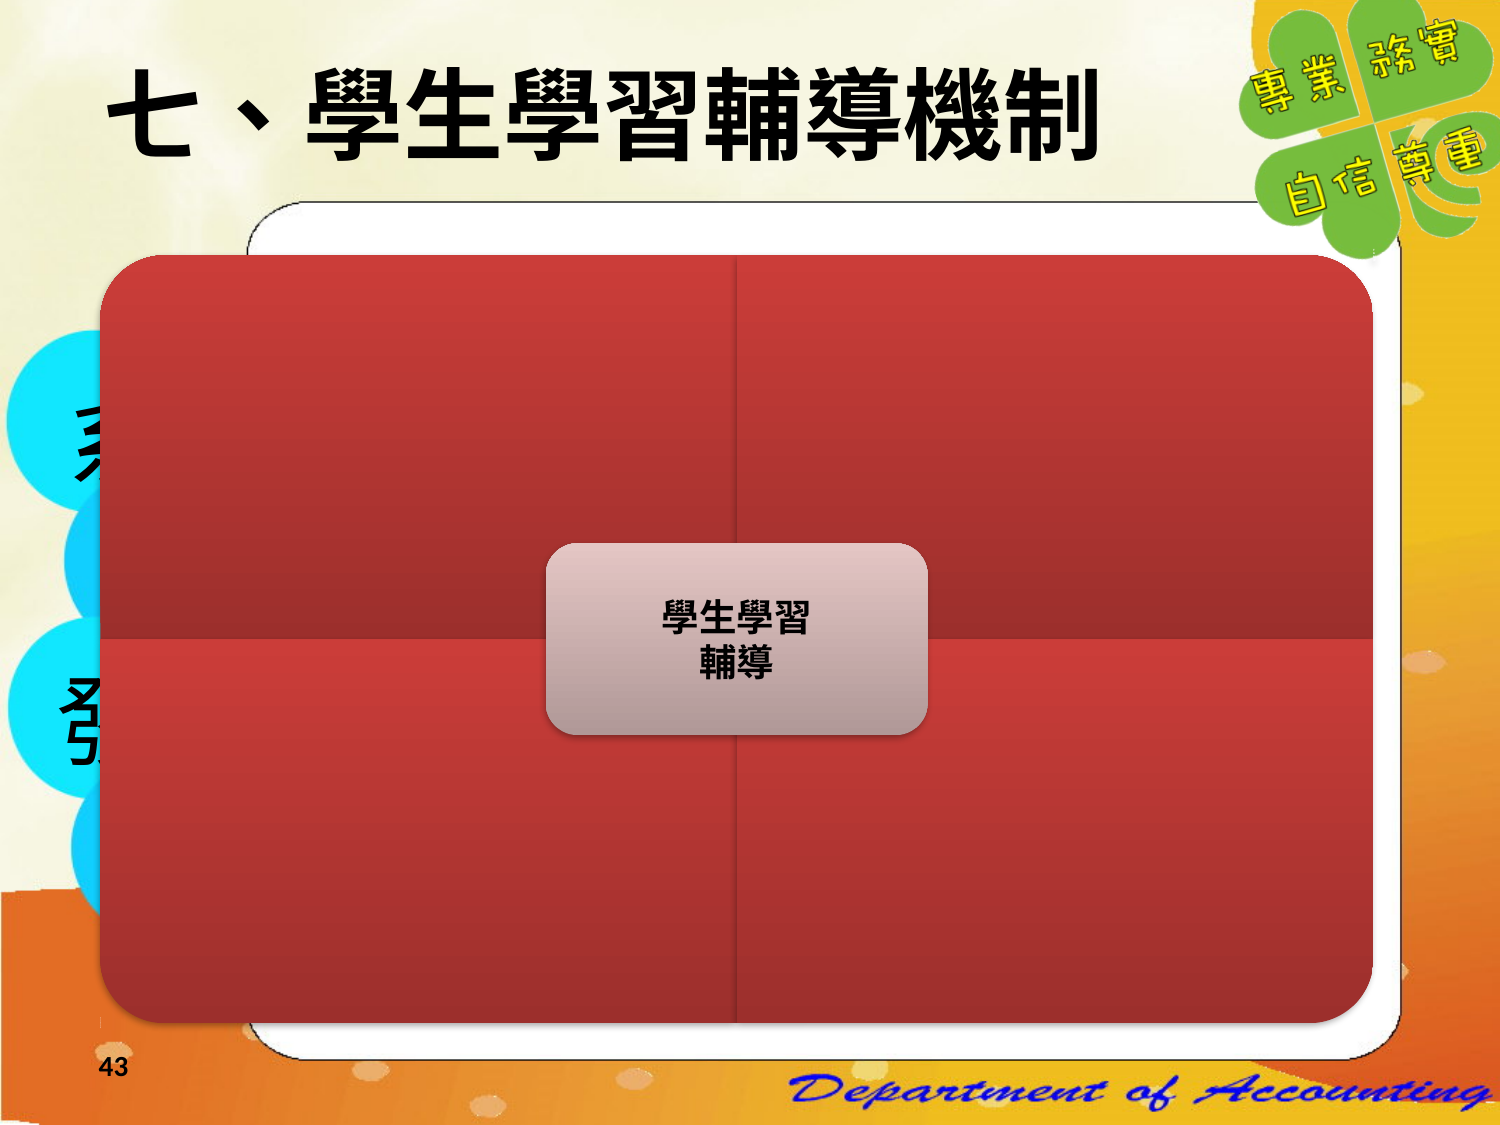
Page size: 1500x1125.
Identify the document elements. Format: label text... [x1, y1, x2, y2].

slide_number 43 [0, 1035, 144, 1095]
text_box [100, 255, 1374, 1024]
text_box 七、學生學習輔導機制 [88, 19, 1439, 207]
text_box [40, 371, 95, 937]
picture [0, 0, 1500, 1125]
